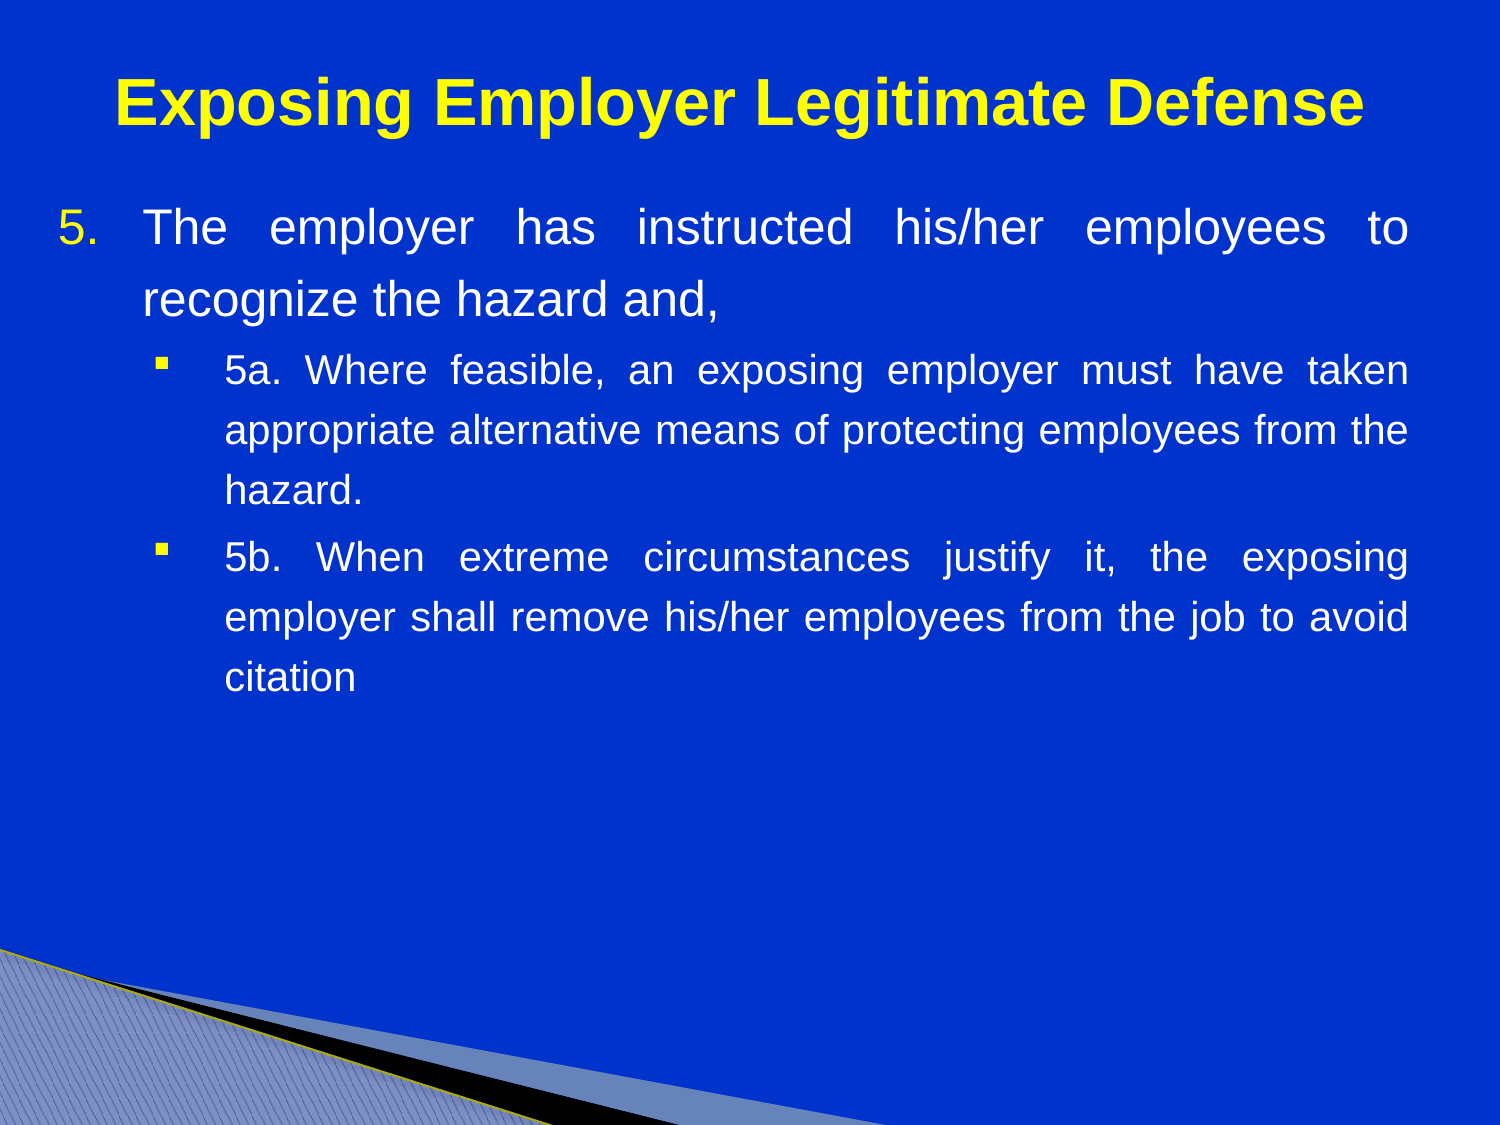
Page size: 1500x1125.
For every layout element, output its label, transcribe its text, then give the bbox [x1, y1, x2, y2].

list The employer has instructed his/her employees to recognize the hazard and, 5a. Where feasible, an exposing employer must have taken appropriate alternative means of protecting employees from the hazard. 5b. When extreme circumstances justify it, the exposing employer shall remove his/her employees from the job to avoid citation [24, 174, 1425, 938]
title Exposing Employer Legitimate Defense [75, 45, 1425, 174]
